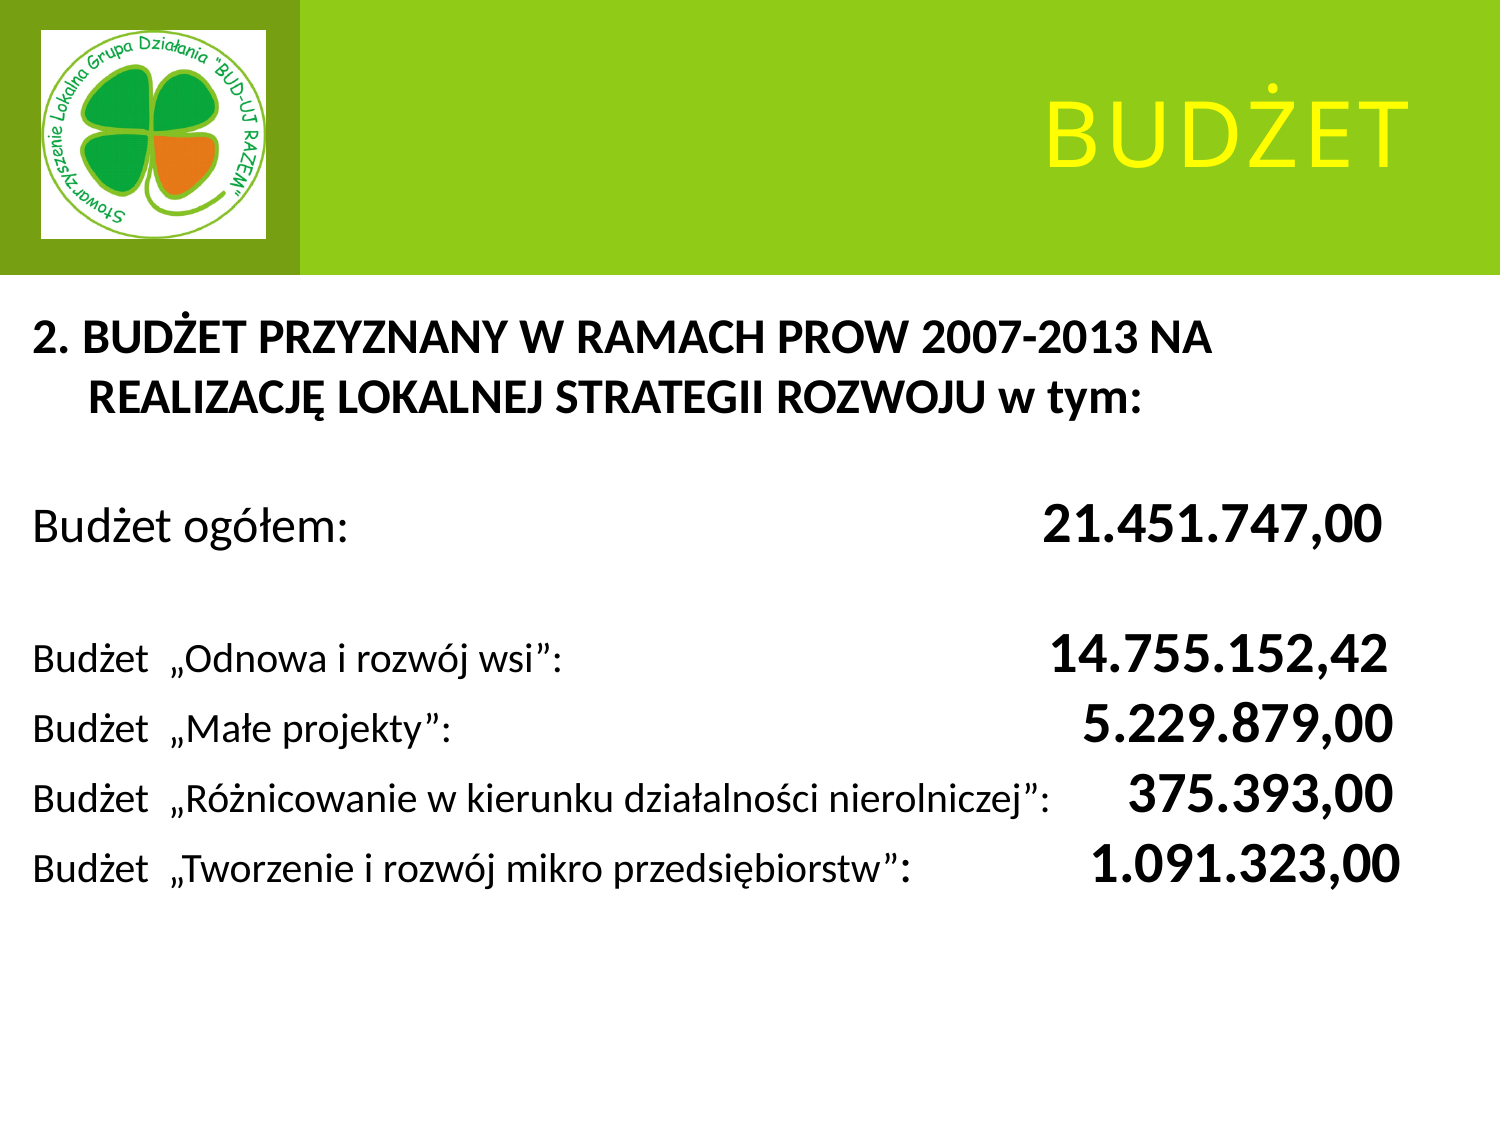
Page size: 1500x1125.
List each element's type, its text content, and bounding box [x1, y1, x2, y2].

picture [41, 30, 266, 239]
title budżet [399, 37, 1425, 225]
text_box 2. BUDŻET PRZYZNANY W RAMACH PROW 2007-2013 NA REALIZACJĘ LOKALNEJ STRATEGII ROZWOJU w tym: Budżet ogółem: 21.451.747,00 Budżet „Odnowa i rozwój wsi”: 14.755.152,42 Budżet „Małe projekty”: 5.229.879,00 Budżet „Różnicowanie w kierunku działalności nierolniczej”: 375.393,00 Budżet „Tworzenie i rozwój mikro przedsiębiorstw”: 1.091.323,00 [17, 296, 1459, 902]
